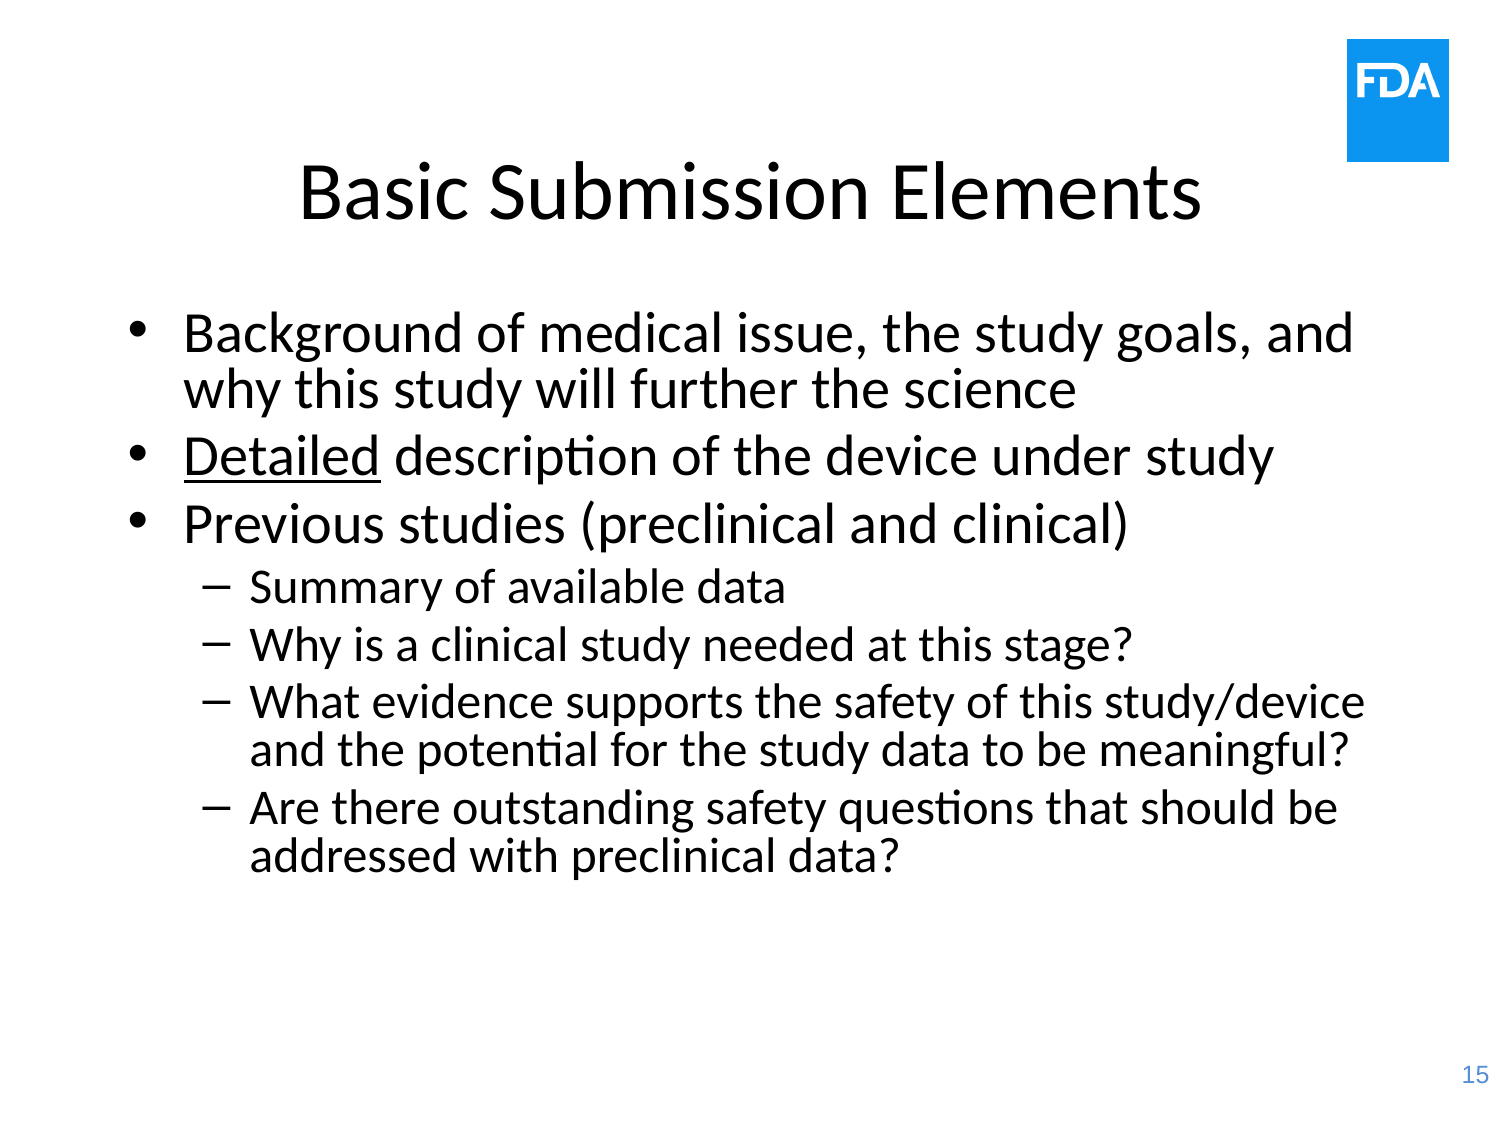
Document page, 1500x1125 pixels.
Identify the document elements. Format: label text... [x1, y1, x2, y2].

list Background of medical issue, the study goals, and why this study will further the science Detailed description of the device under study Previous studies (preclinical and clinical) Summary of available data Why is a clinical study needed at this stage? What evidence supports the safety of this study/device and the potential for the study data to be meaningful? Are there outstanding safety questions that should be addressed with preclinical data? [112, 299, 1388, 988]
picture [1347, 39, 1449, 110]
title Basic Submission Elements [53, 110, 1449, 263]
